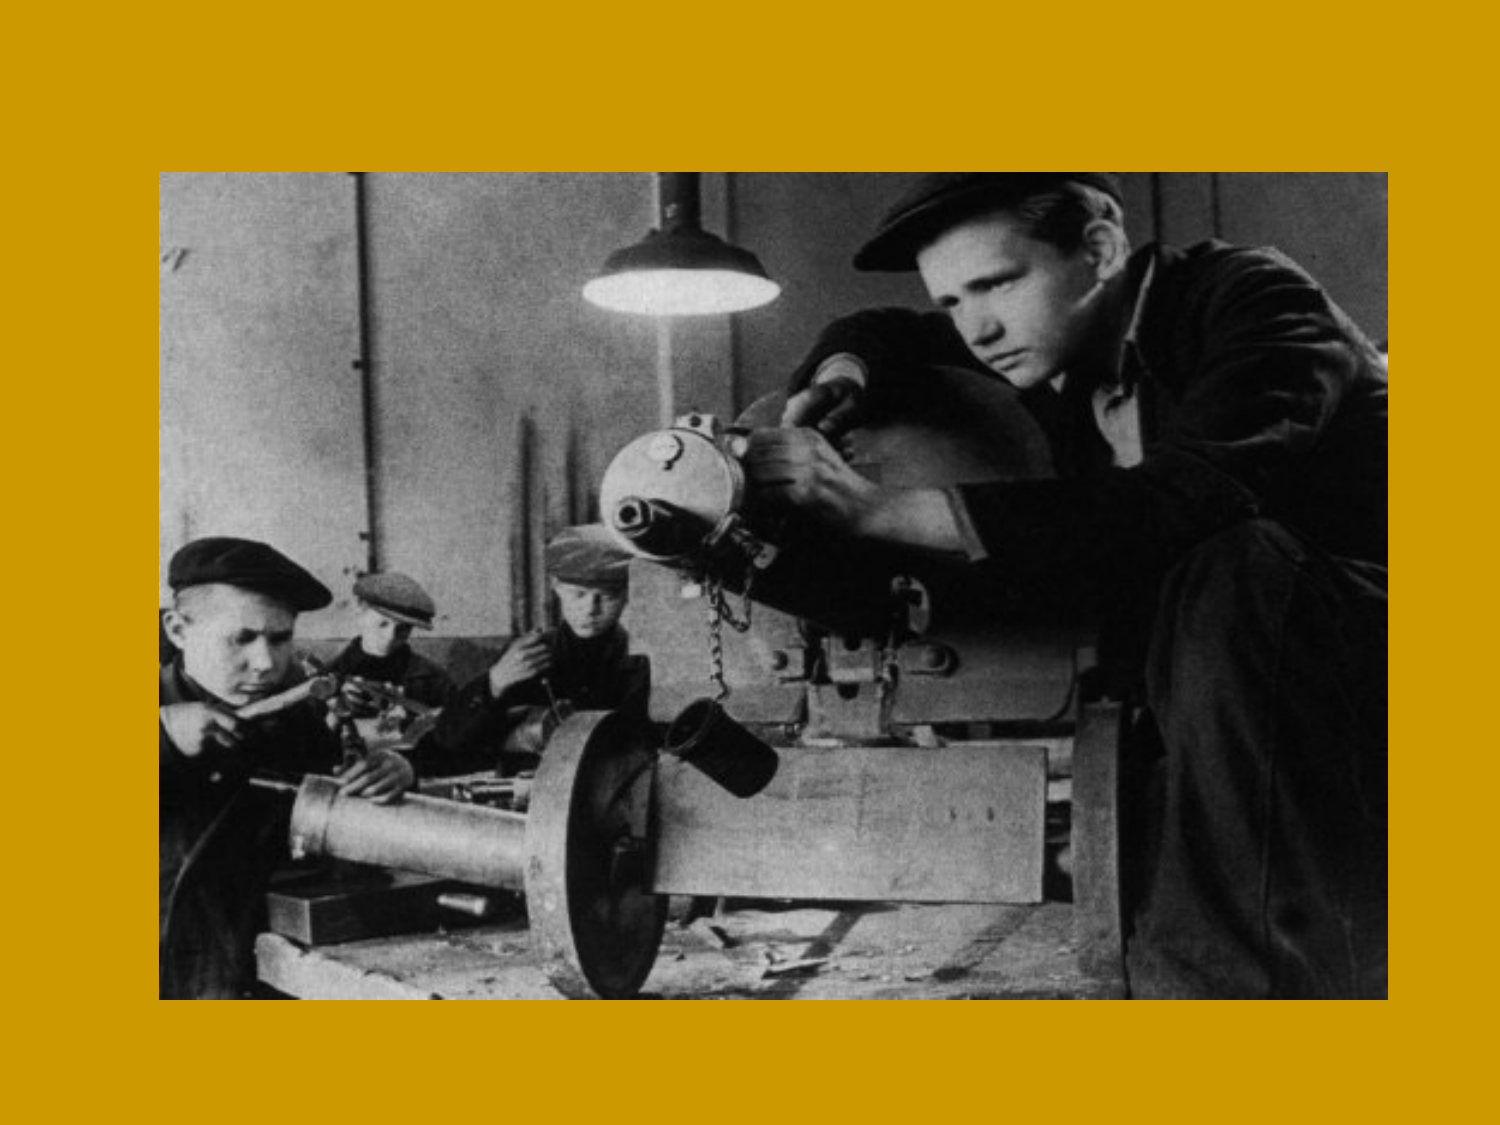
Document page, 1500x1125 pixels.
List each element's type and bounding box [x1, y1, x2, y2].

list [159, 172, 1389, 1000]
